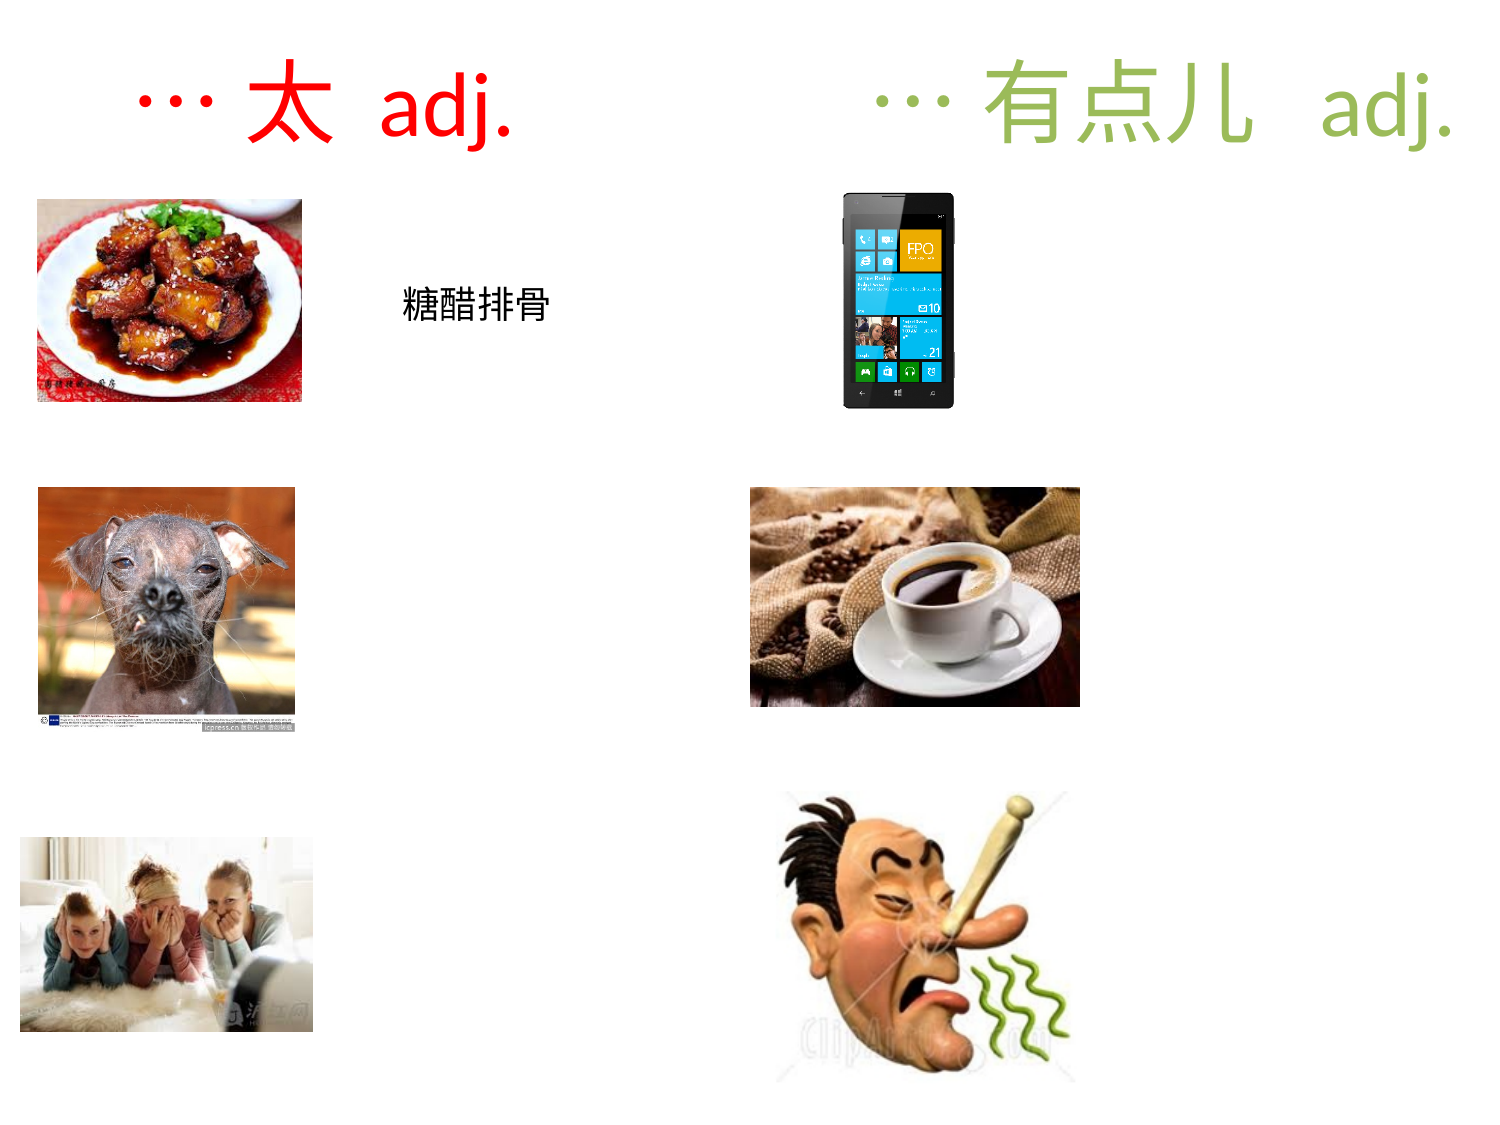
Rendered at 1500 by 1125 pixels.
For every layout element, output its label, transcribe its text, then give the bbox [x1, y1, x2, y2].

picture [37, 199, 302, 402]
title …太 adj. [0, 0, 524, 221]
picture [37, 487, 296, 733]
text_box …有点儿 adj. [524, 0, 1500, 221]
picture [775, 790, 1077, 1084]
text_box 糖醋排骨 [387, 273, 750, 334]
picture [19, 837, 313, 1033]
picture [835, 186, 962, 415]
picture [749, 487, 1080, 708]
